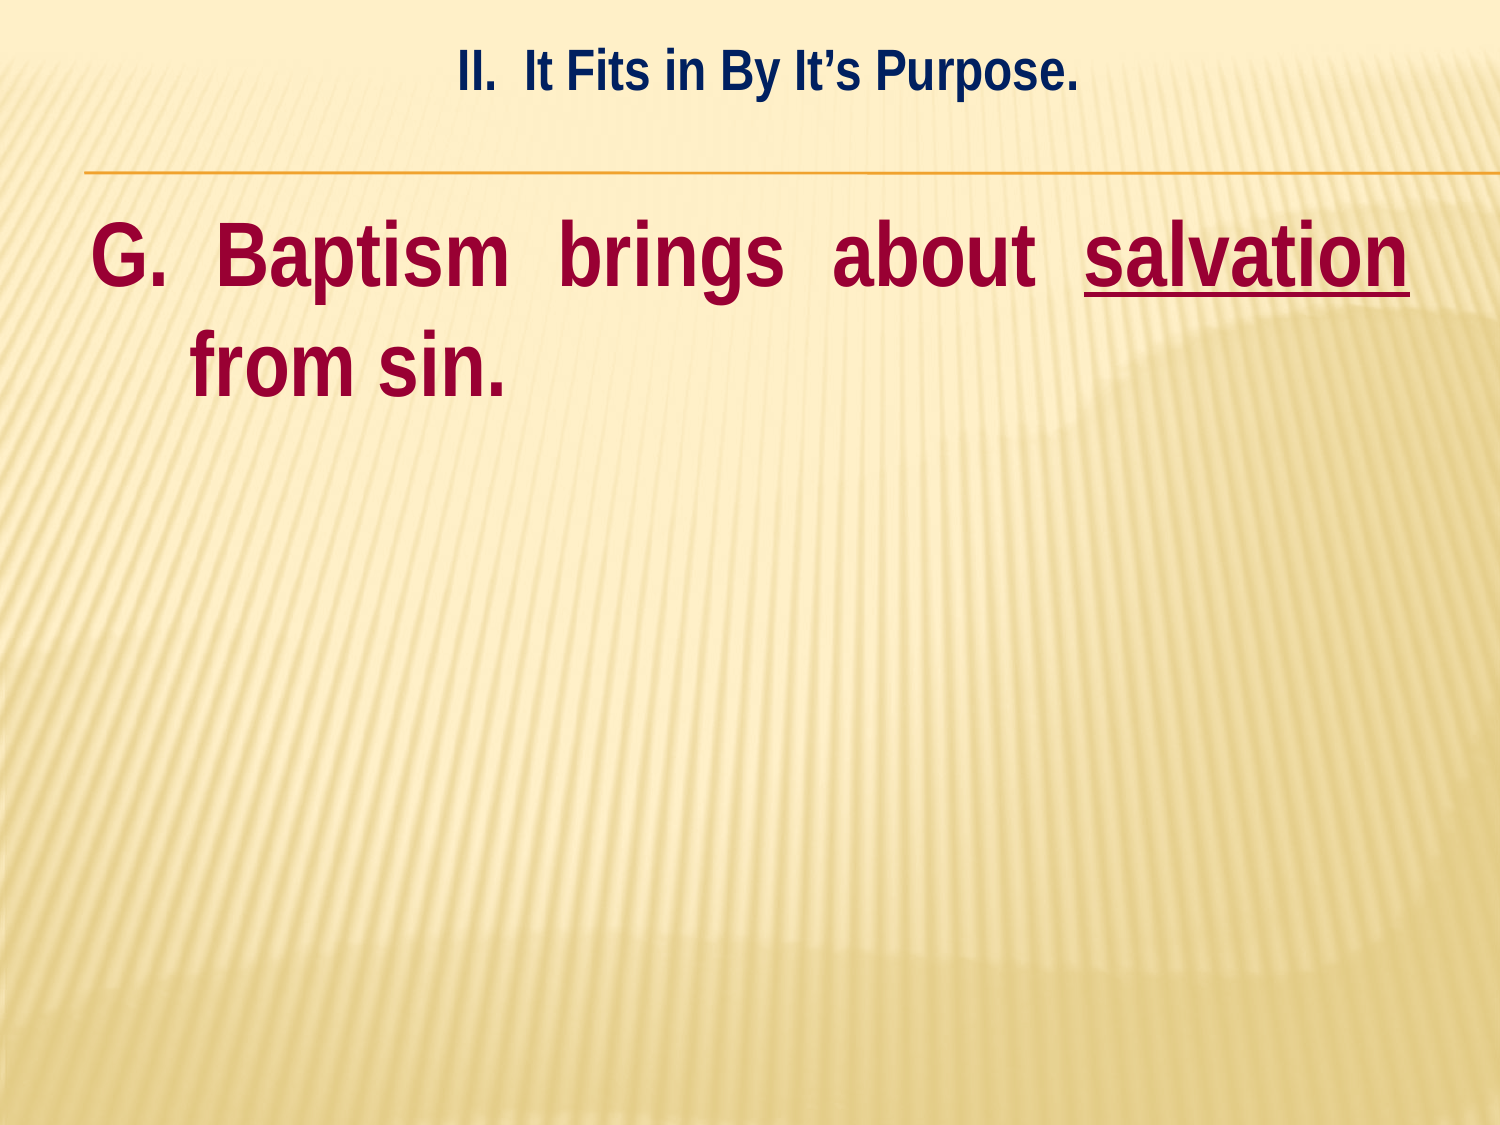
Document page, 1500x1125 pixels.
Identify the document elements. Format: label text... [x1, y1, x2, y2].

text_box II. It Fits in By It’s Purpose. [124, 24, 1413, 110]
list G. Baptism brings about salvation from sin. [74, 187, 1426, 1076]
